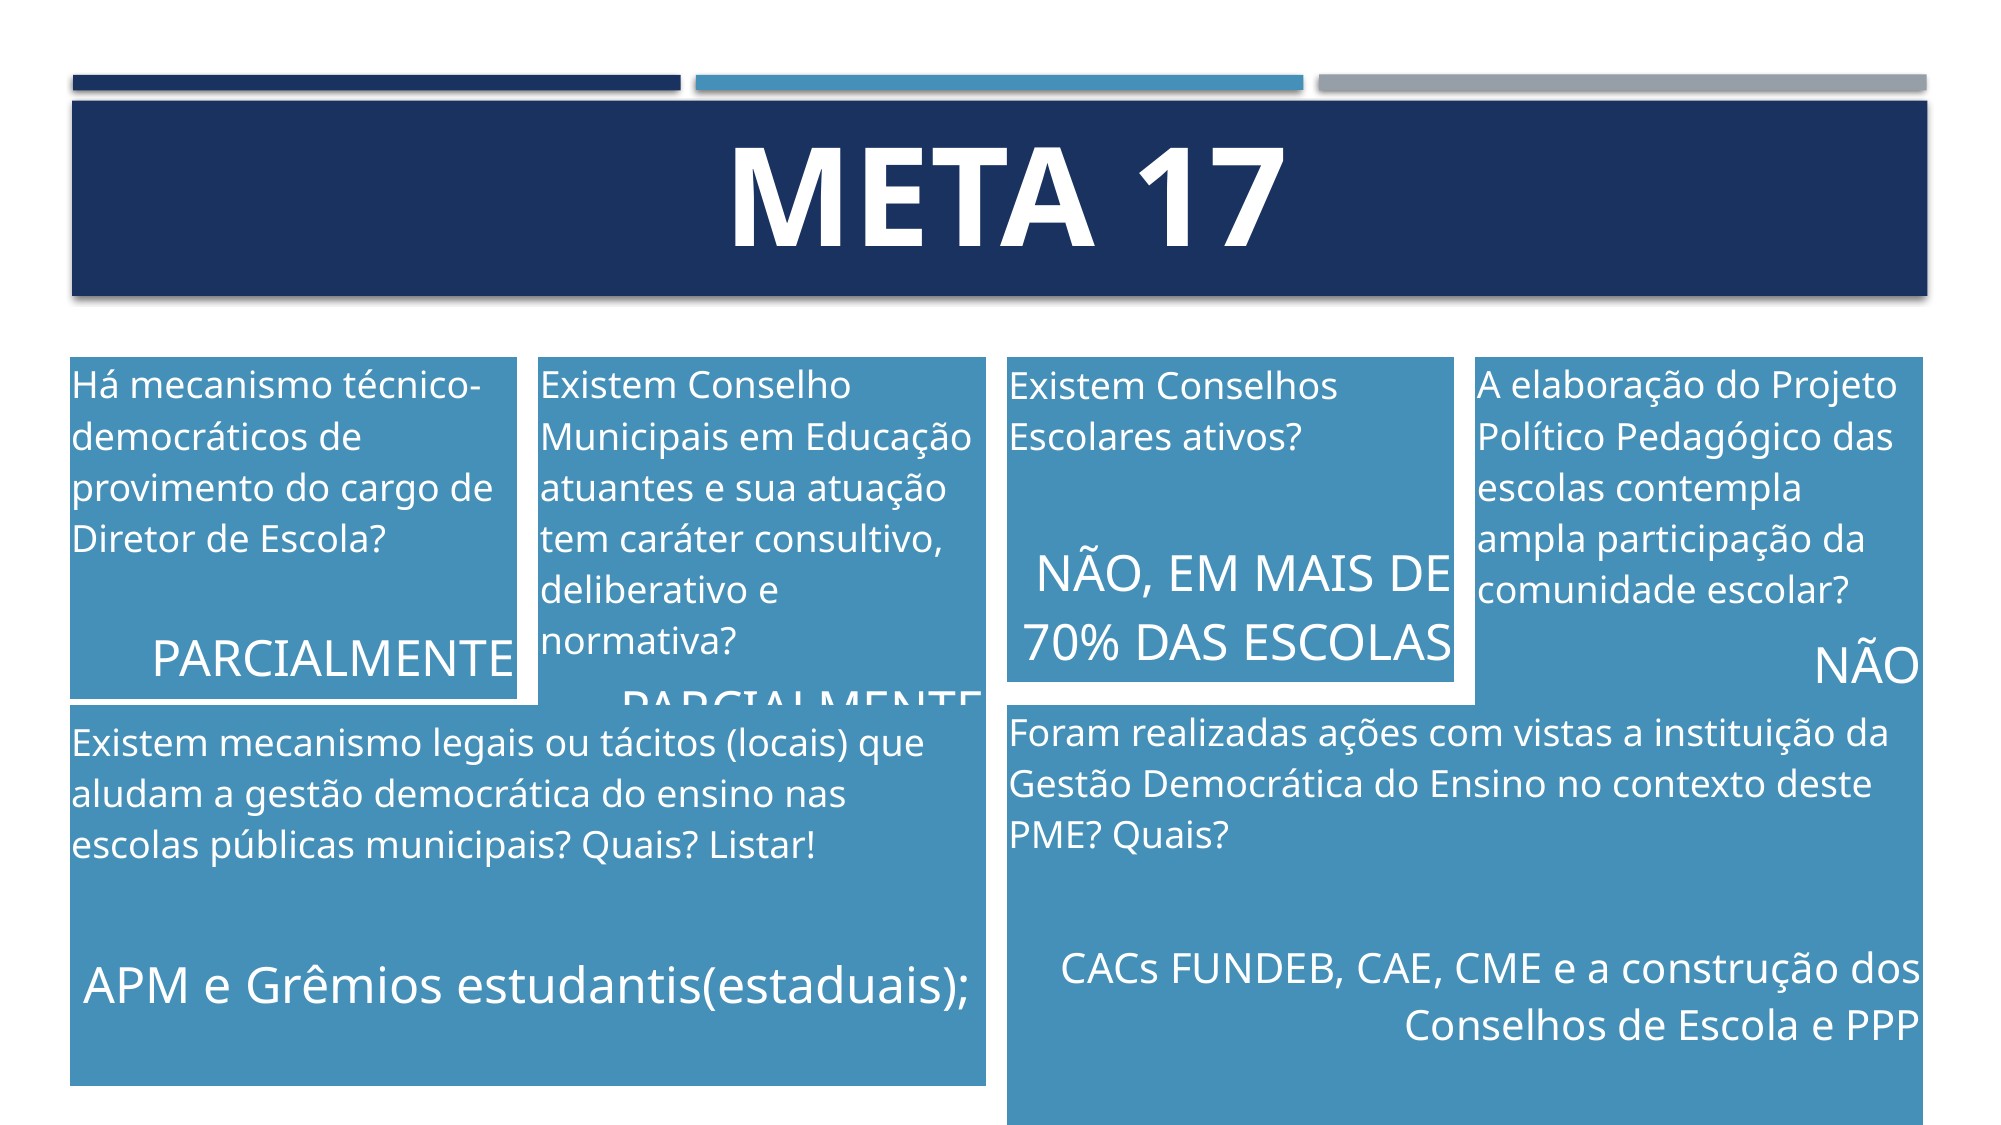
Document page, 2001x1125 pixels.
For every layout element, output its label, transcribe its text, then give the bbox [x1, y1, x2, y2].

table_header Existem Conselho Municipais em Educação atuantes e sua atuação tem caráter consultivo, deliberativo e normativa? [538, 357, 986, 673]
table_cell APM e Grêmios estudantis(estaduais); [70, 887, 986, 1086]
table_cell NÃO, EM MAIS DE 70% DAS ESCOLAS [1007, 469, 1454, 682]
table_cell PARCIALMENTE [70, 622, 517, 699]
table_header A elaboração do Projeto Político Pedagógico das escolas contempla ampla participação da comunidade escolar? [1475, 357, 1923, 622]
table_header Há mecanismo técnico-democráticos de provimento do cargo de Diretor de Escola? [70, 357, 517, 622]
table_cell PARCIALMENTE [538, 673, 986, 705]
table_header Existem Conselhos Escolares ativos? [1007, 357, 1454, 469]
table_header Existem mecanismo legais ou tácitos (locais) que aludam a gestão democrática do ensino nas escolas públicas municipais? Quais? Listar! [70, 705, 986, 887]
table_cell NÃO [1475, 622, 1923, 713]
table_cell CACs FUNDEB, CAE, CME e a construção dos Conselhos de Escola e PPP [1007, 867, 1923, 1125]
title Meta 17 [108, 115, 1905, 282]
table_header Foram realizadas ações com vistas a instituição da Gestão Democrática do Ensino no contexto deste PME? Quais? [1007, 705, 1923, 867]
